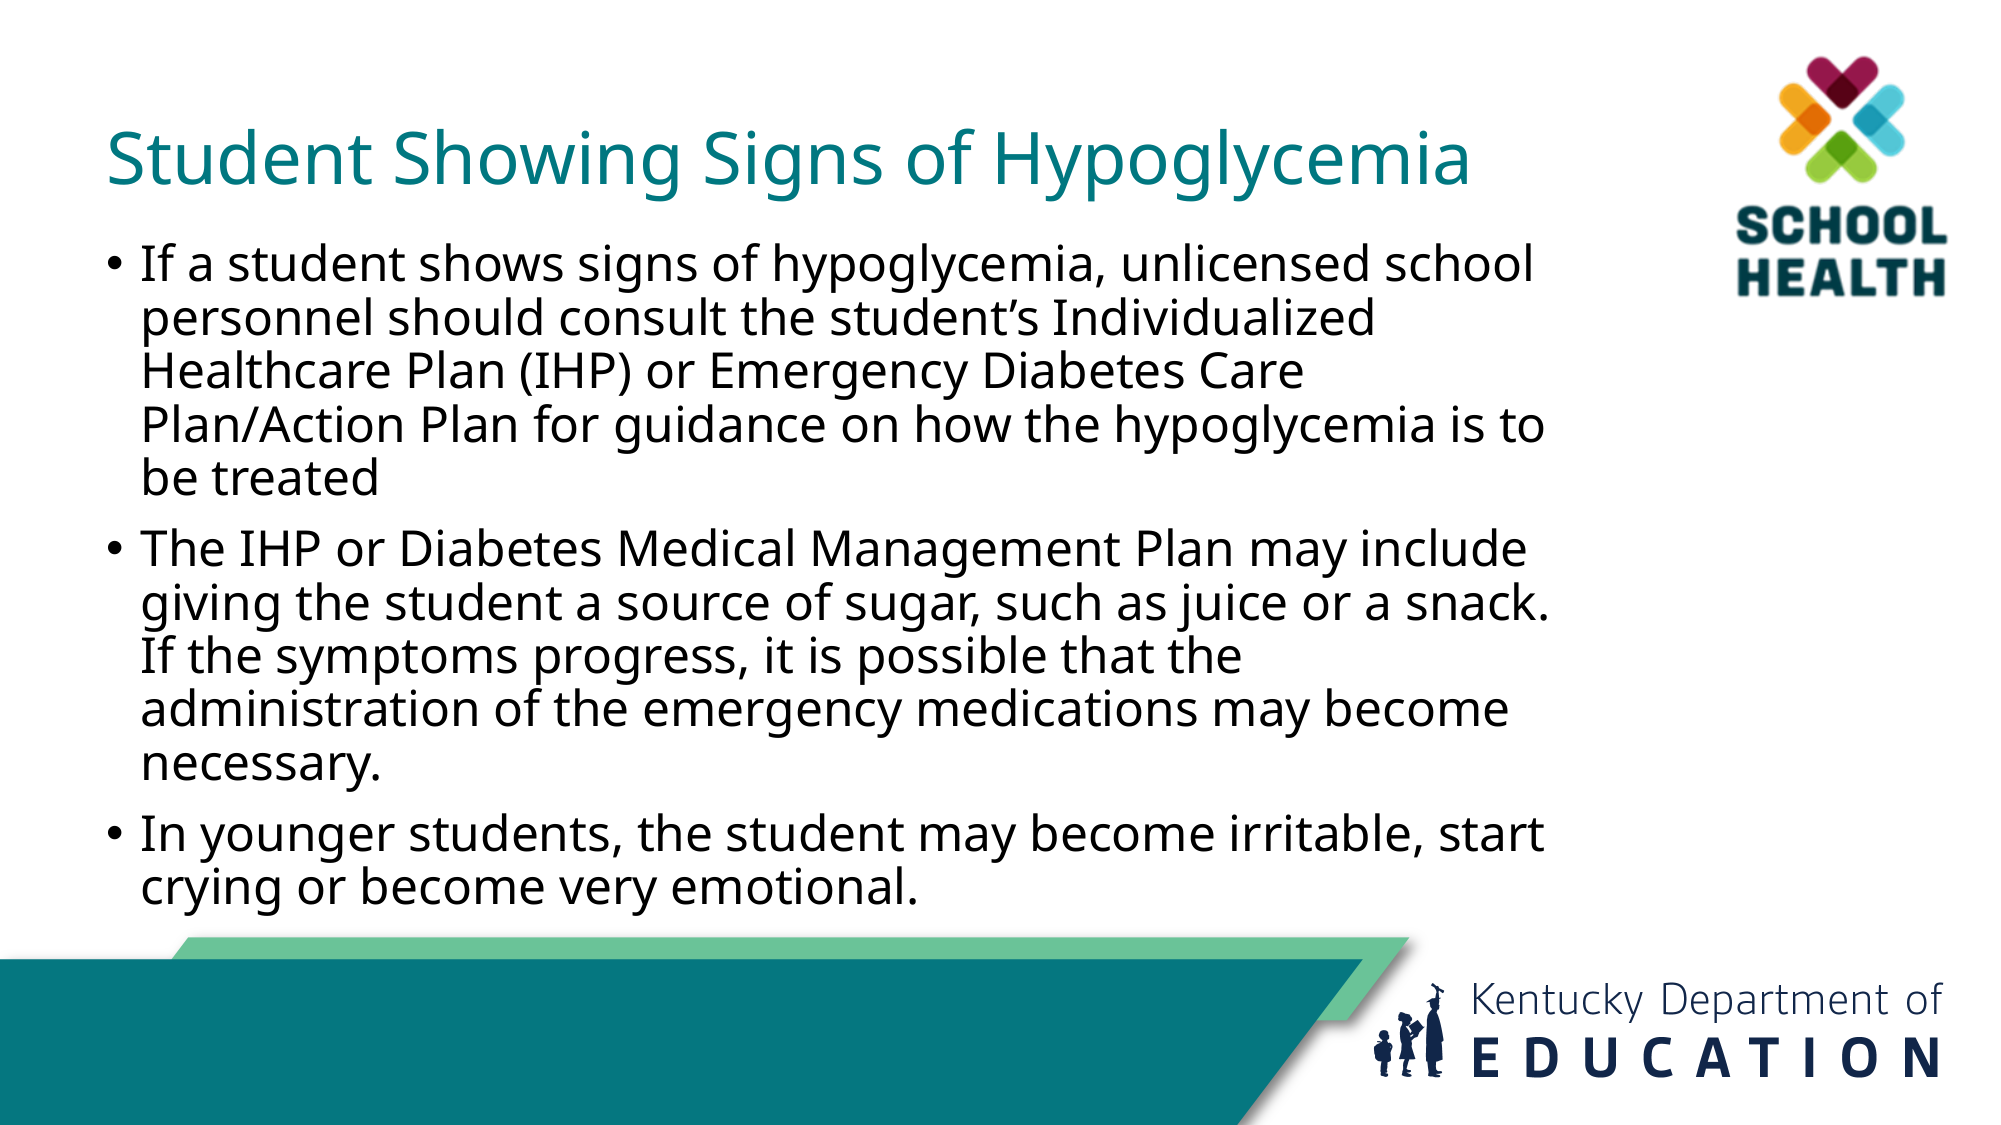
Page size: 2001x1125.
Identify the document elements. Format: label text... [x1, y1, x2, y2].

list If a student shows signs of hypoglycemia, unlicensed school personnel should consult the student’s Individualized Healthcare Plan (IHP) or Emergency Diabetes Care Plan/Action Plan for guidance on how the hypoglycemia is to be treated The IHP or Diabetes Medical Management Plan may include giving the student a source of sugar, such as juice or a snack. If the symptoms progress, it is possible that the administration of the emergency medications may become necessary. In younger students, the student may become irritable, start crying or become very emotional. [91, 231, 1599, 925]
title Student Showing Signs of Hypoglycemia [91, 90, 1599, 231]
picture [0, 0, 2001, 1125]
